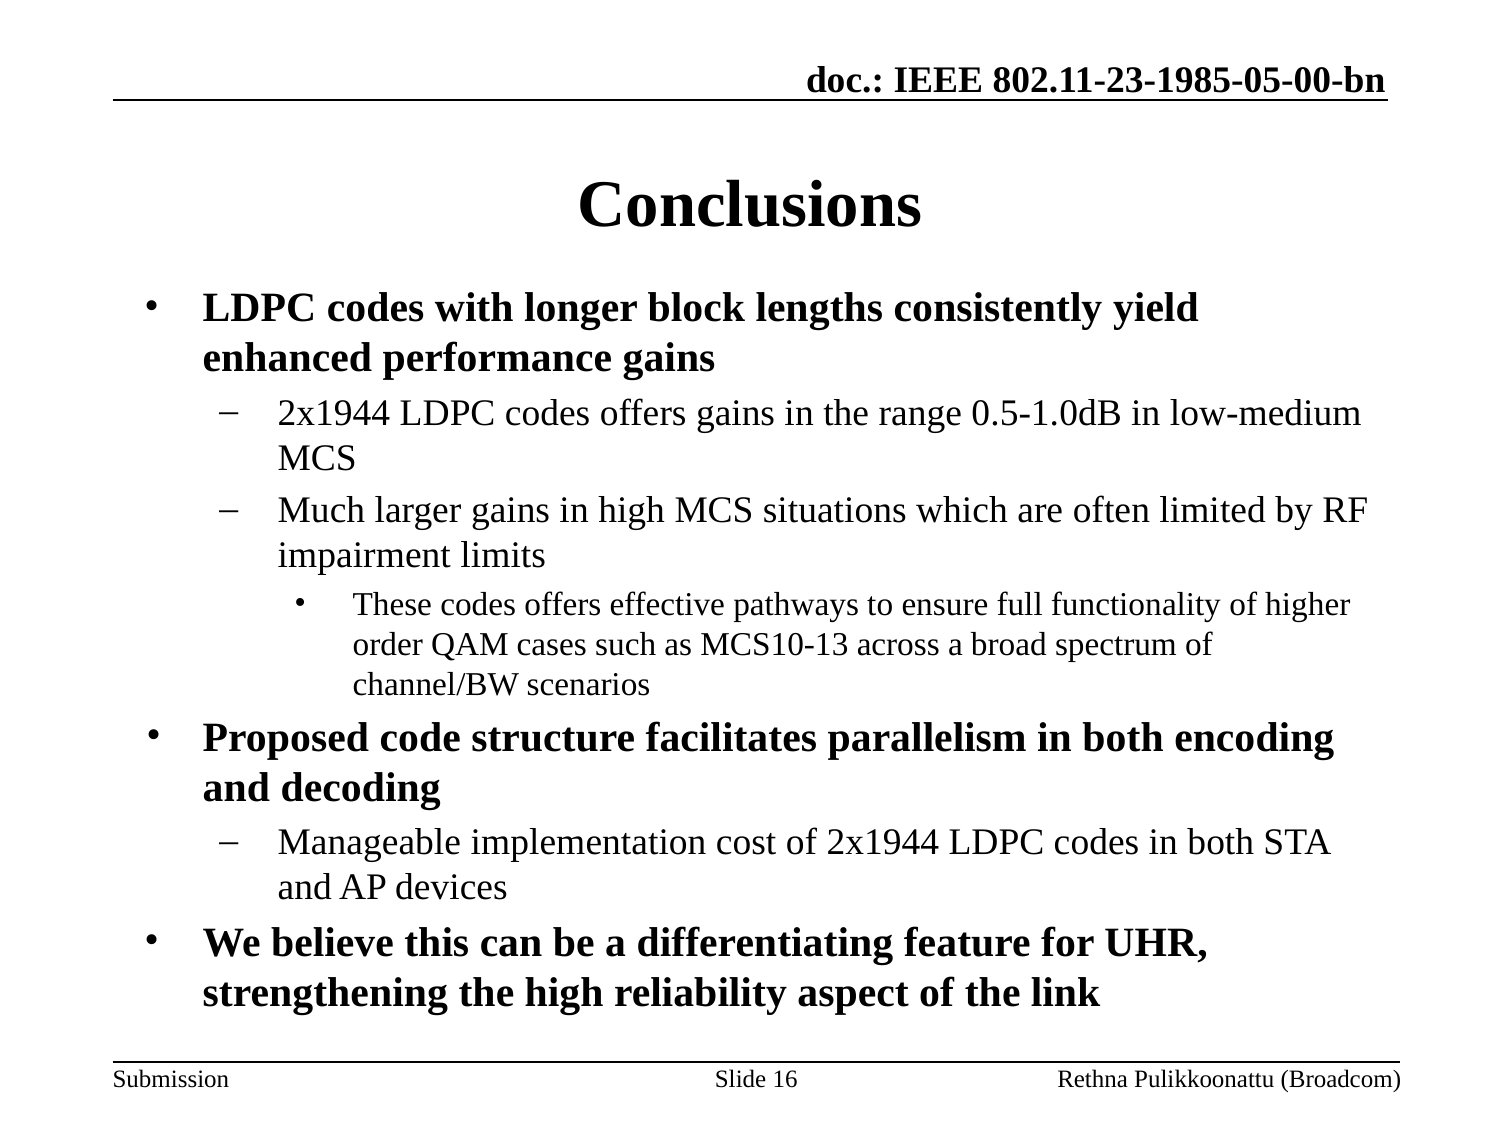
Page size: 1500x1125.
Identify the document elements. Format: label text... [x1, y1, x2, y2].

title Conclusions [112, 112, 1388, 272]
list LDPC codes with longer block lengths consistently yield enhanced performance gains 2x1944 LDPC codes offers gains in the range 0.5-1.0dB in low-medium MCS Much larger gains in high MCS situations which are often limited by RF impairment limits These codes offers effective pathways to ensure full functionality of higher order QAM cases such as MCS10-13 across a broad spectrum of channel/BW scenarios Proposed code structure facilitates parallelism in both encoding and decoding Manageable implementation cost of 2x1944 LDPC codes in both STA and AP devices We believe this can be a differentiating feature for UHR, strengthening the high reliability aspect of the link [112, 272, 1388, 948]
footer Rethna Pulikkoonattu (Broadcom) [1017, 1062, 1402, 1125]
slide_number Slide 16 [712, 1062, 800, 1125]
